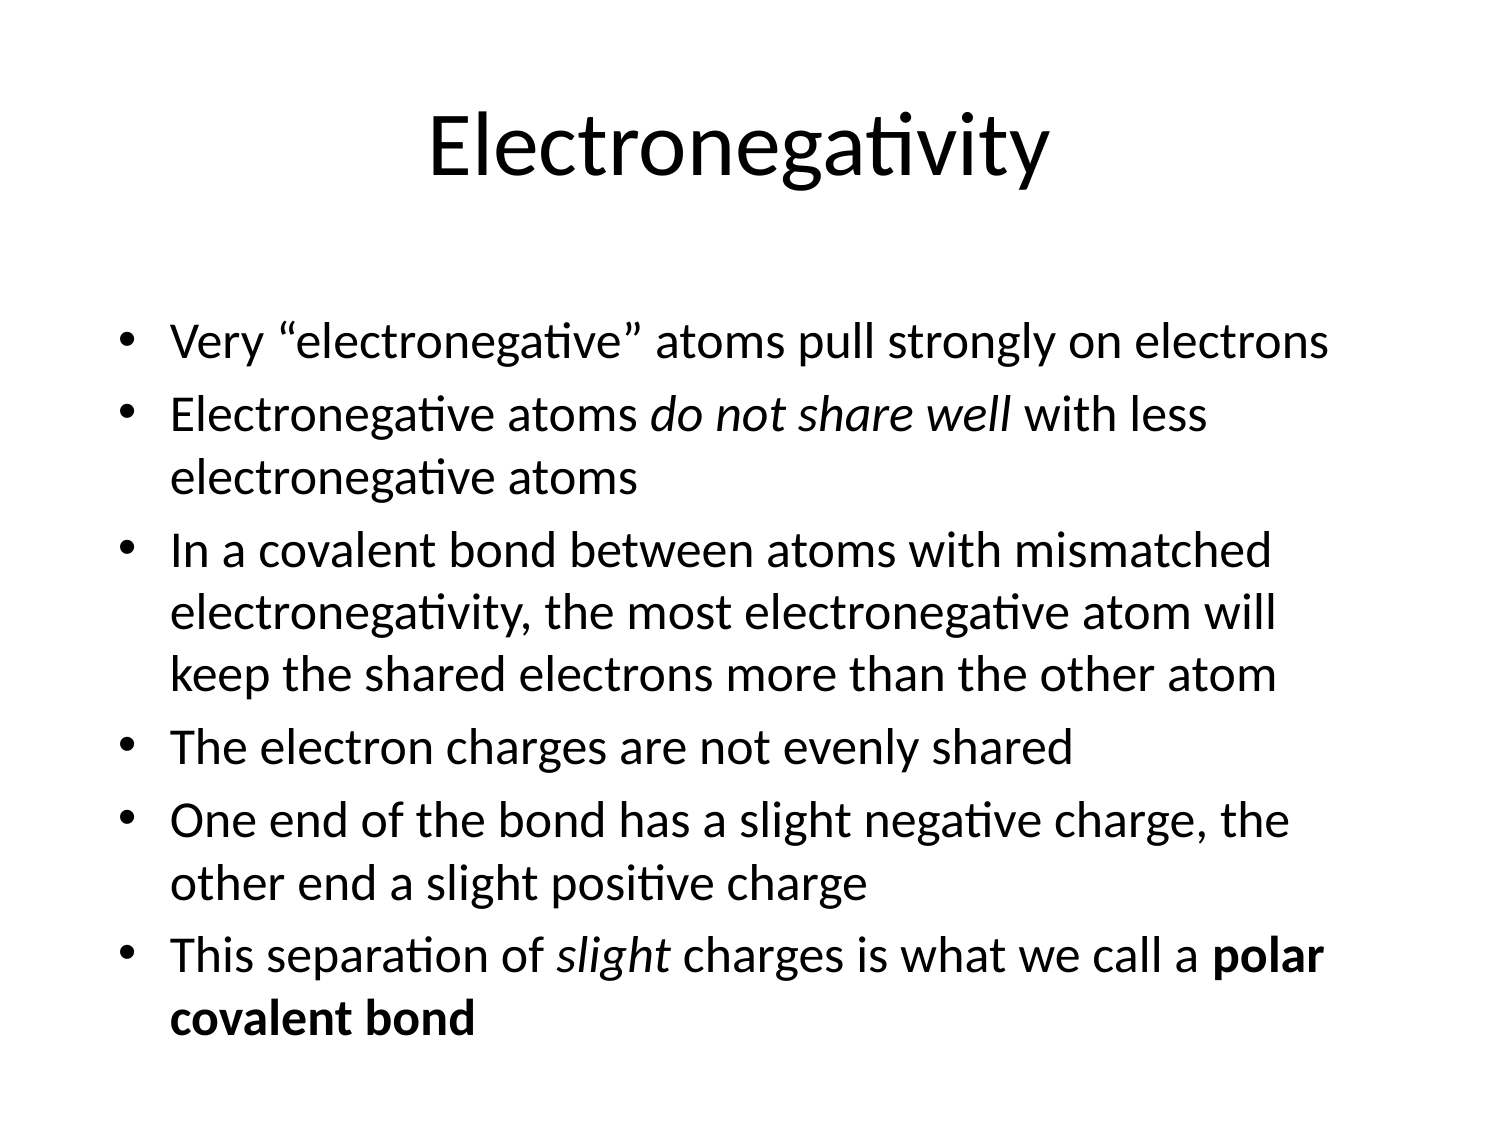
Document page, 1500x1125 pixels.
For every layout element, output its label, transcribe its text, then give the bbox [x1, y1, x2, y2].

list Very “electronegative” atoms pull strongly on electrons Electronegative atoms do not share well with less electronegative atoms In a covalent bond between atoms with mismatched electronegativity, the most electronegative atom will keep the shared electrons more than the other atom The electron charges are not evenly shared One end of the bond has a slight negative charge, the other end a slight positive charge This separation of slight charges is what we call a polar covalent bond [103, 299, 1397, 1059]
title Electronegativity [75, 45, 1425, 233]
